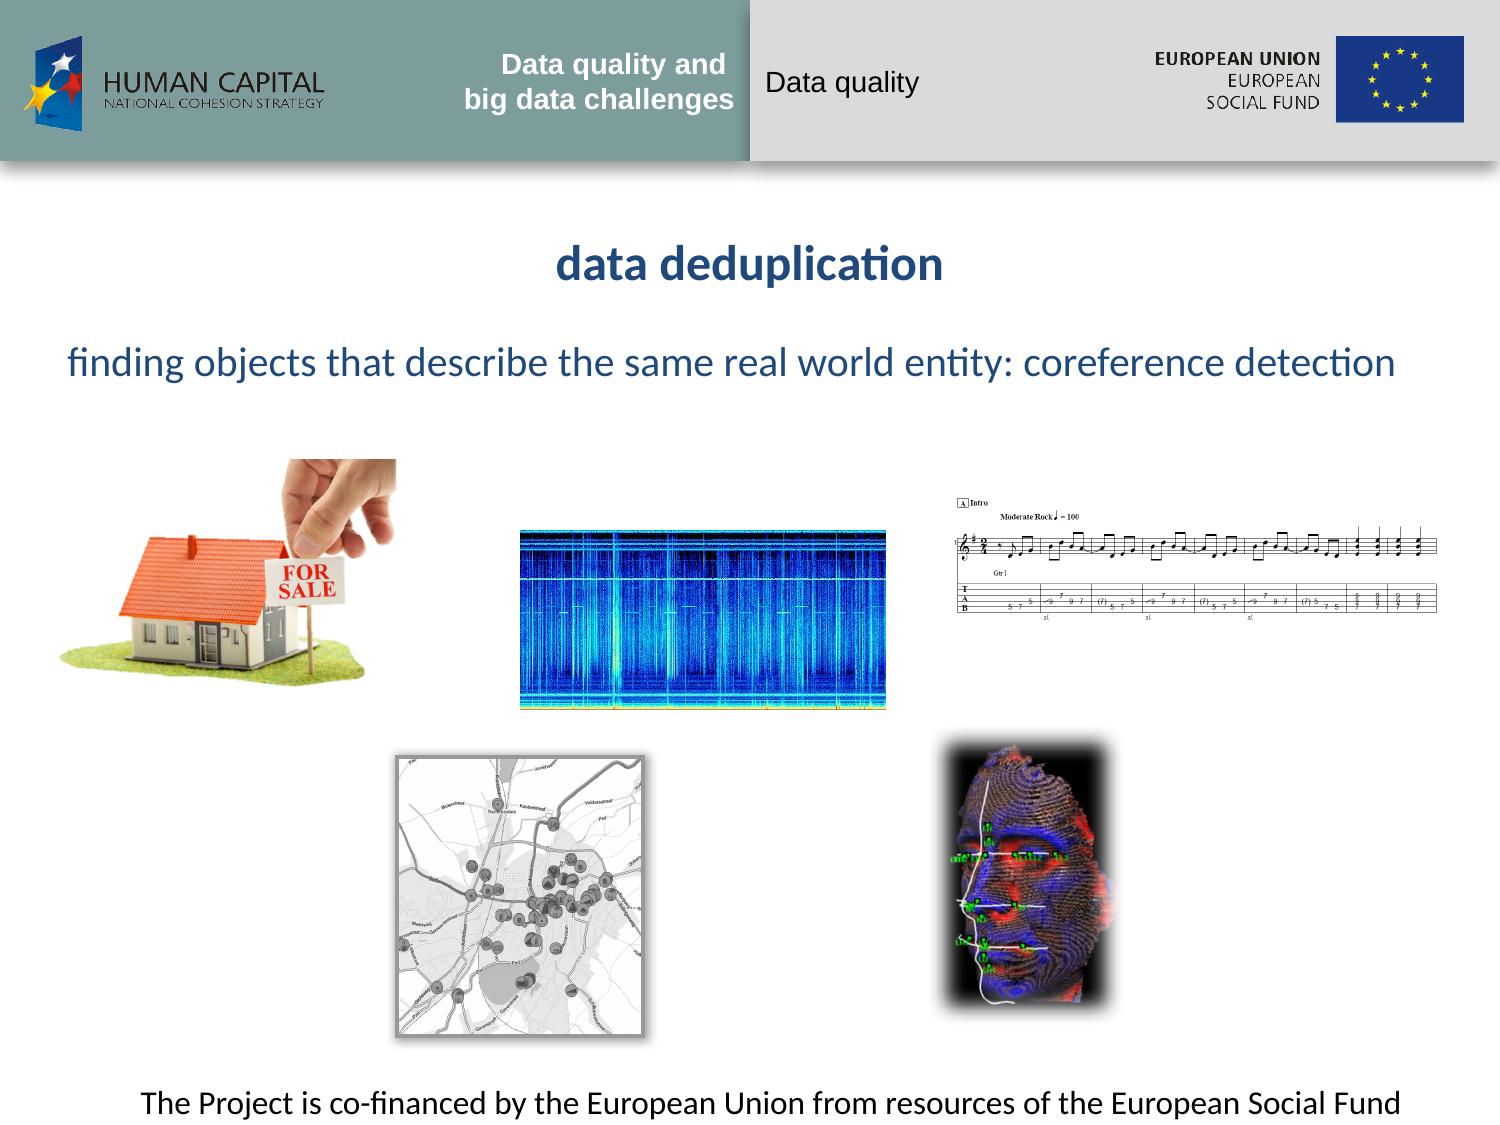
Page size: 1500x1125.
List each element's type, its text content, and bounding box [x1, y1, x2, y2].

text_box The Project is co-financed by the European Union from resources of the European Social Fund [125, 1073, 1418, 1125]
picture [15, 23, 326, 133]
picture [1154, 36, 1465, 123]
title Data quality and big data challenges [0, 0, 750, 161]
picture [926, 723, 1126, 1027]
picture [45, 458, 397, 694]
picture [398, 759, 642, 1034]
text_box data deduplication [540, 222, 960, 298]
text_box finding objects that describe the same real world entity: coreference detection [52, 327, 1413, 393]
list Data quality [750, 0, 1500, 161]
picture [519, 530, 886, 710]
picture [946, 491, 1446, 639]
